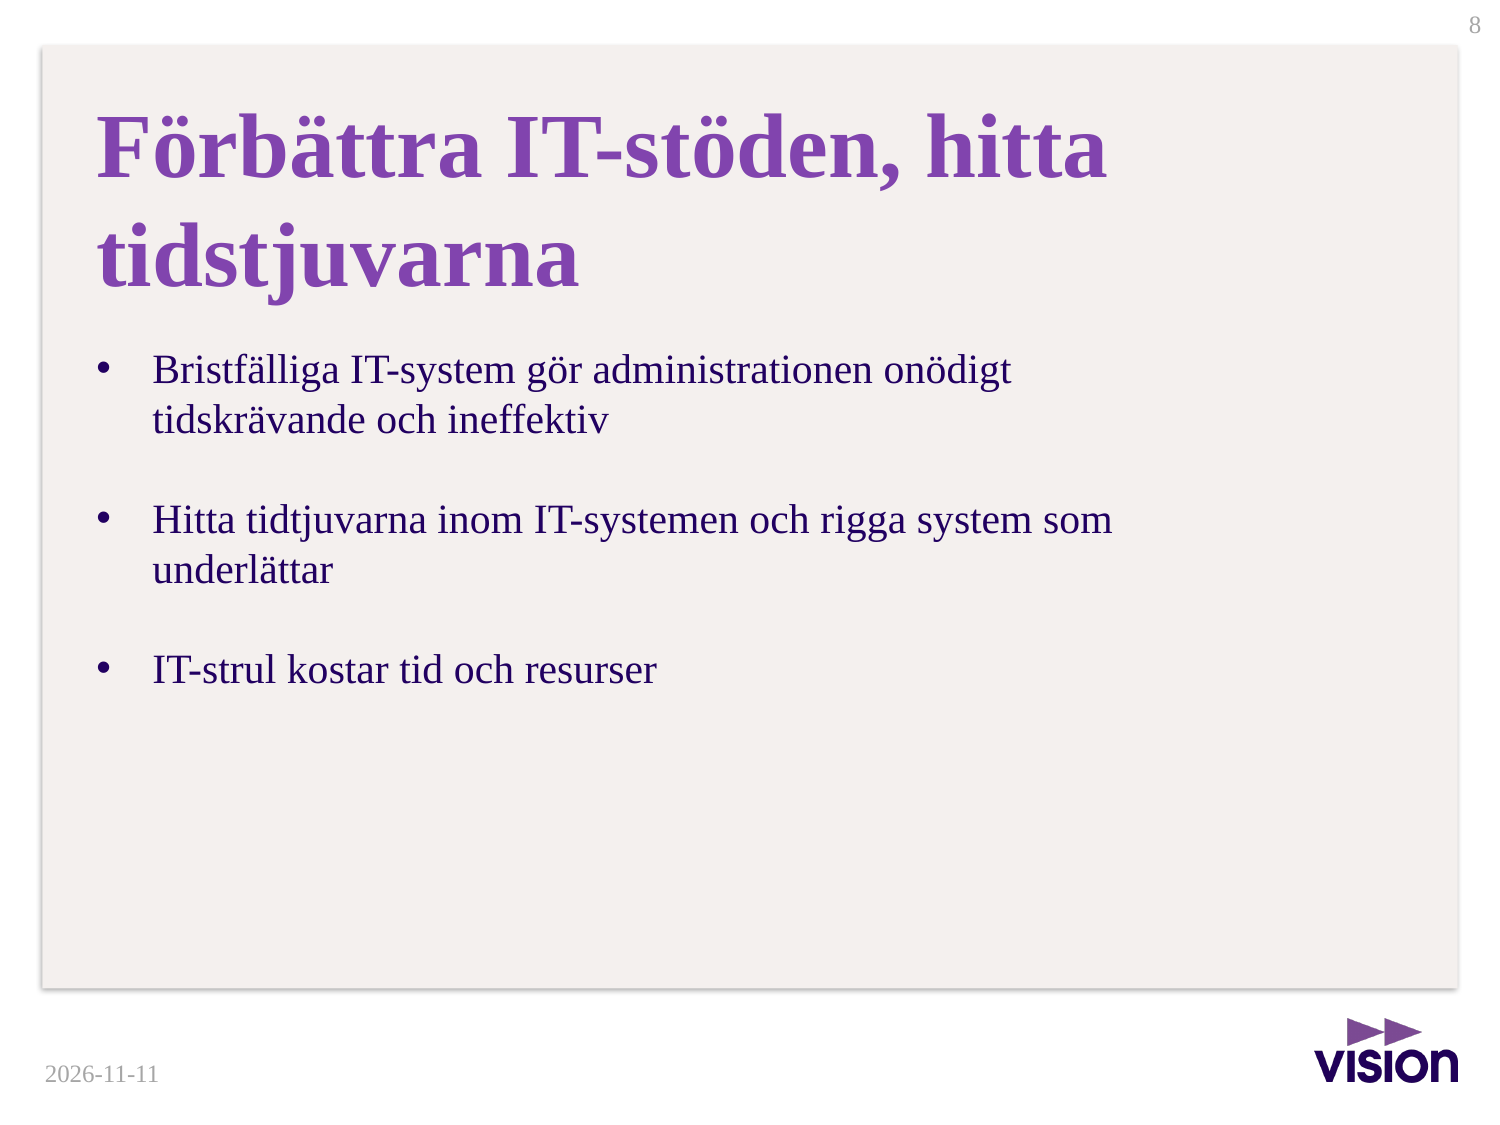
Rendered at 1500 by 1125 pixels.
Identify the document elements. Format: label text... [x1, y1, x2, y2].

title Förbättra IT-stöden, hitta tidstjuvarna [81, 78, 1458, 313]
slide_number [29, 1042, 380, 1103]
picture [1314, 1018, 1458, 1083]
list Bristfälliga IT-system gör administrationen onödigt tidskrävande och ineffektiv Hitta tidtjuvarna inom IT-systemen och rigga system som underlättar IT-strul kostar tid och resurser [81, 334, 1179, 939]
